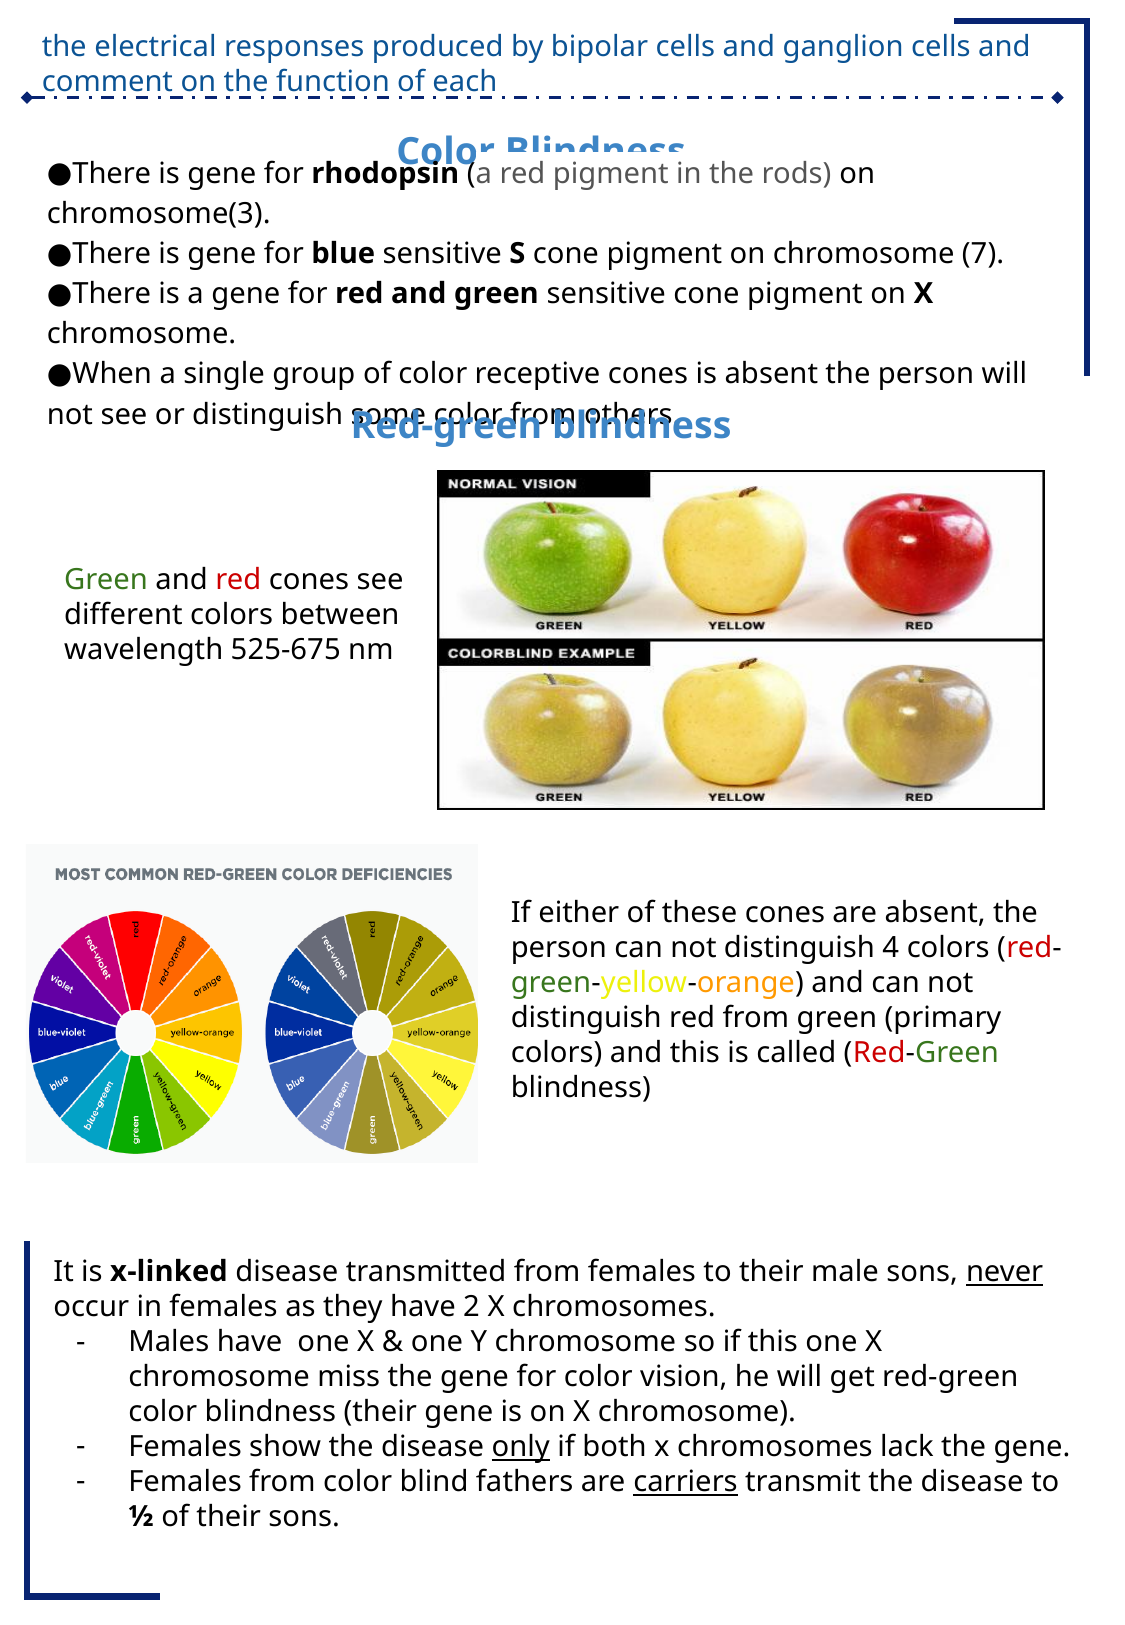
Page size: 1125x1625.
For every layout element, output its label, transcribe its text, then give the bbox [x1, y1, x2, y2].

text_box It is x-linked disease transmitted from females to their male sons, never occur in females as they have 2 X chromosomes. Males have one X & one Y chromosome so if this one X chromosome miss the gene for color vision, he will get red-green color blindness (their gene is on X chromosome). Females show the disease only if both x chromosomes lack the gene. Females from color blind fathers are carriers transmit the disease to ½ of their sons. [38, 1198, 1087, 1587]
text_box Color Blindness [10, 112, 1073, 175]
text_box Green and red cones see different colors between wavelength 525-675 nm [49, 545, 431, 684]
text_box Red-green blindness [25, 386, 1057, 449]
picture [25, 844, 478, 1164]
picture [436, 470, 1045, 810]
text_box If either of these cones are absent, the person can not distinguish 4 colors (red-green-yellow-orange) and can not distinguish red from green (primary colors) and this is called (Red-Green blindness) [495, 878, 1115, 1096]
text_box There is gene for rhodopsin (a red pigment in the rods) on chromosome(3). There is gene for blue sensitive S cone pigment on chromosome (7). There is a gene for red and green sensitive cone pigment on X chromosome. When a single group of color receptive cones is absent the person will not see or distinguish some color from others. [31, 183, 1094, 436]
